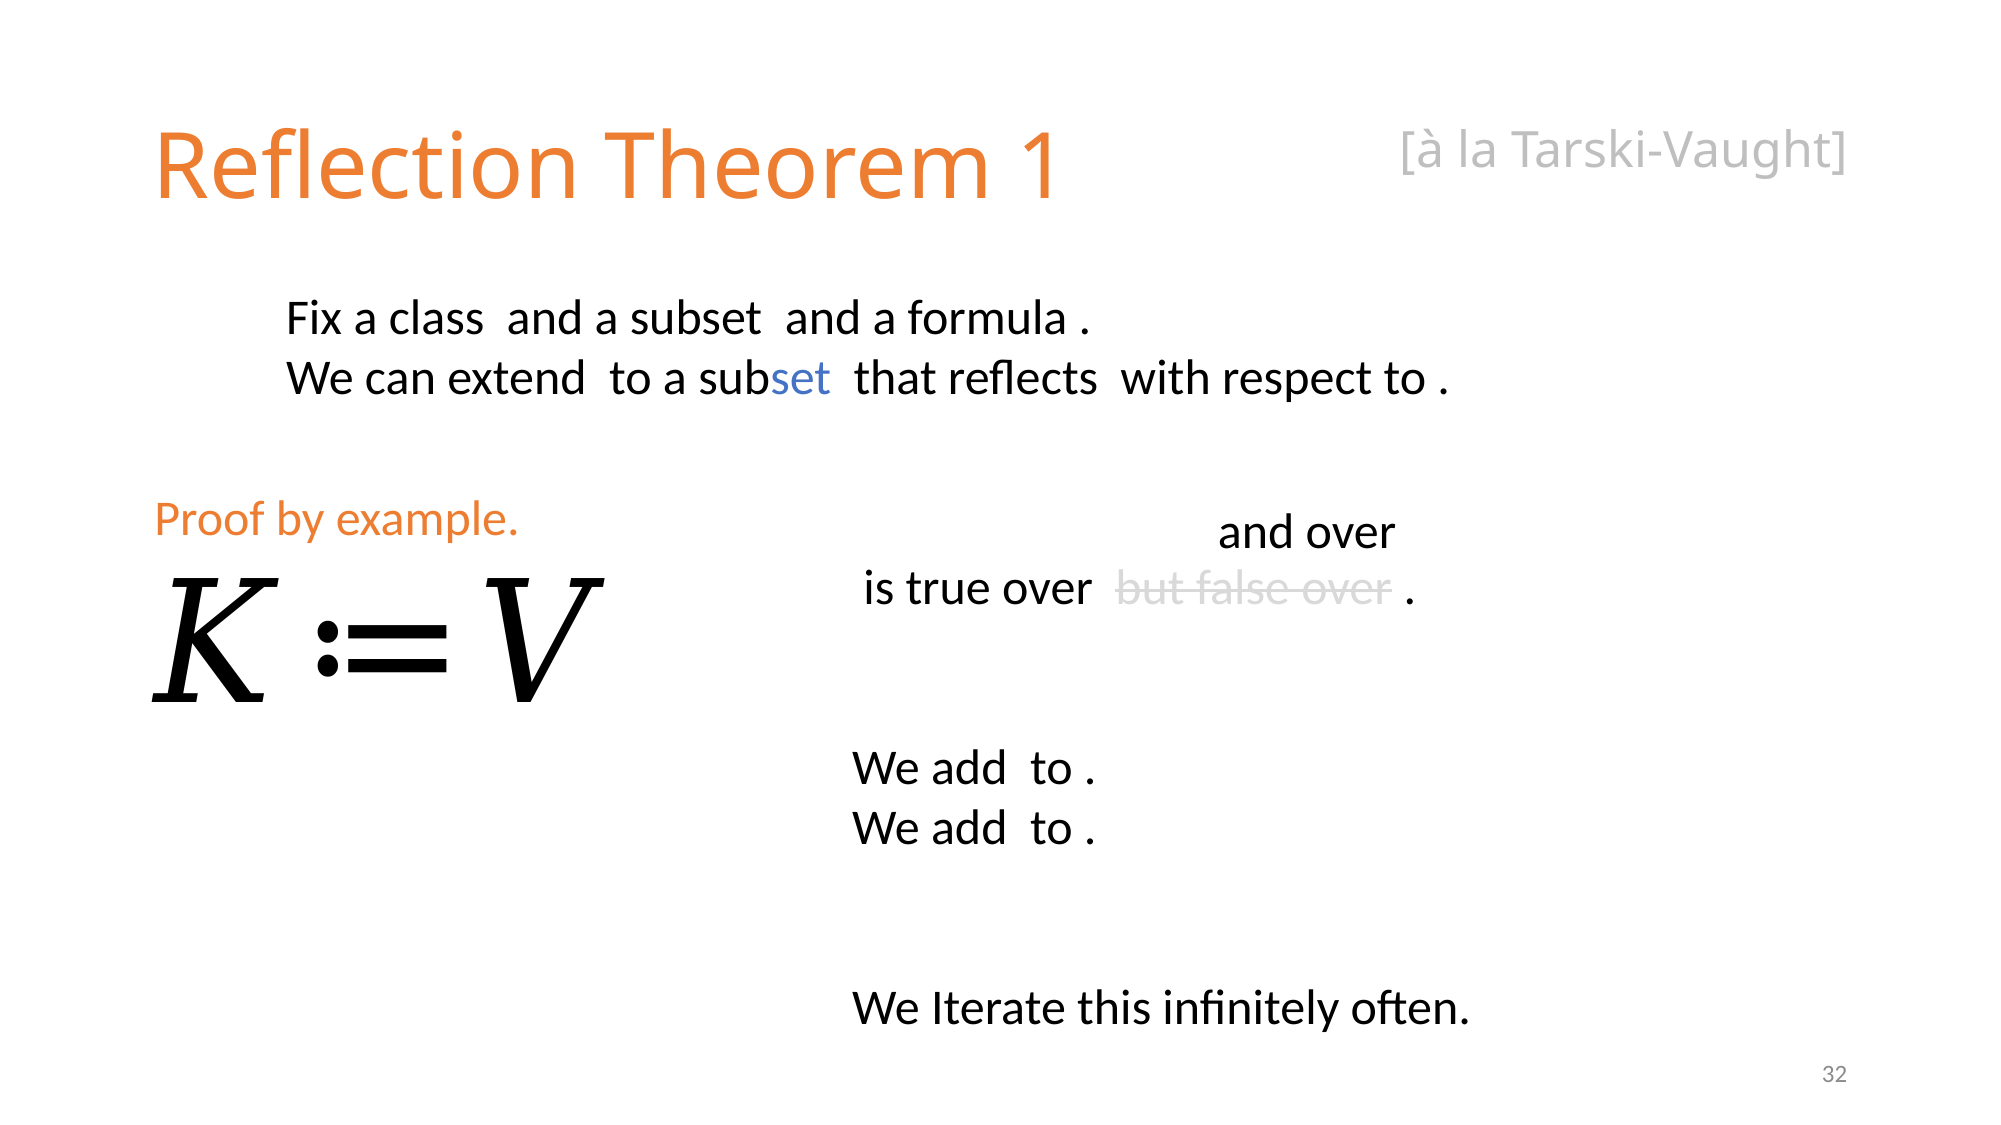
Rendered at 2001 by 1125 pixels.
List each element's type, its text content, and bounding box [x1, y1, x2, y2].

text_box and over [1203, 491, 1412, 567]
title Reflection Theorem 1 [137, 59, 1863, 278]
text_box Proof by example. [139, 478, 535, 553]
slide_number 32 [1412, 1042, 1863, 1103]
text_box [à la Tarski-Vaught] [1315, 110, 1863, 186]
